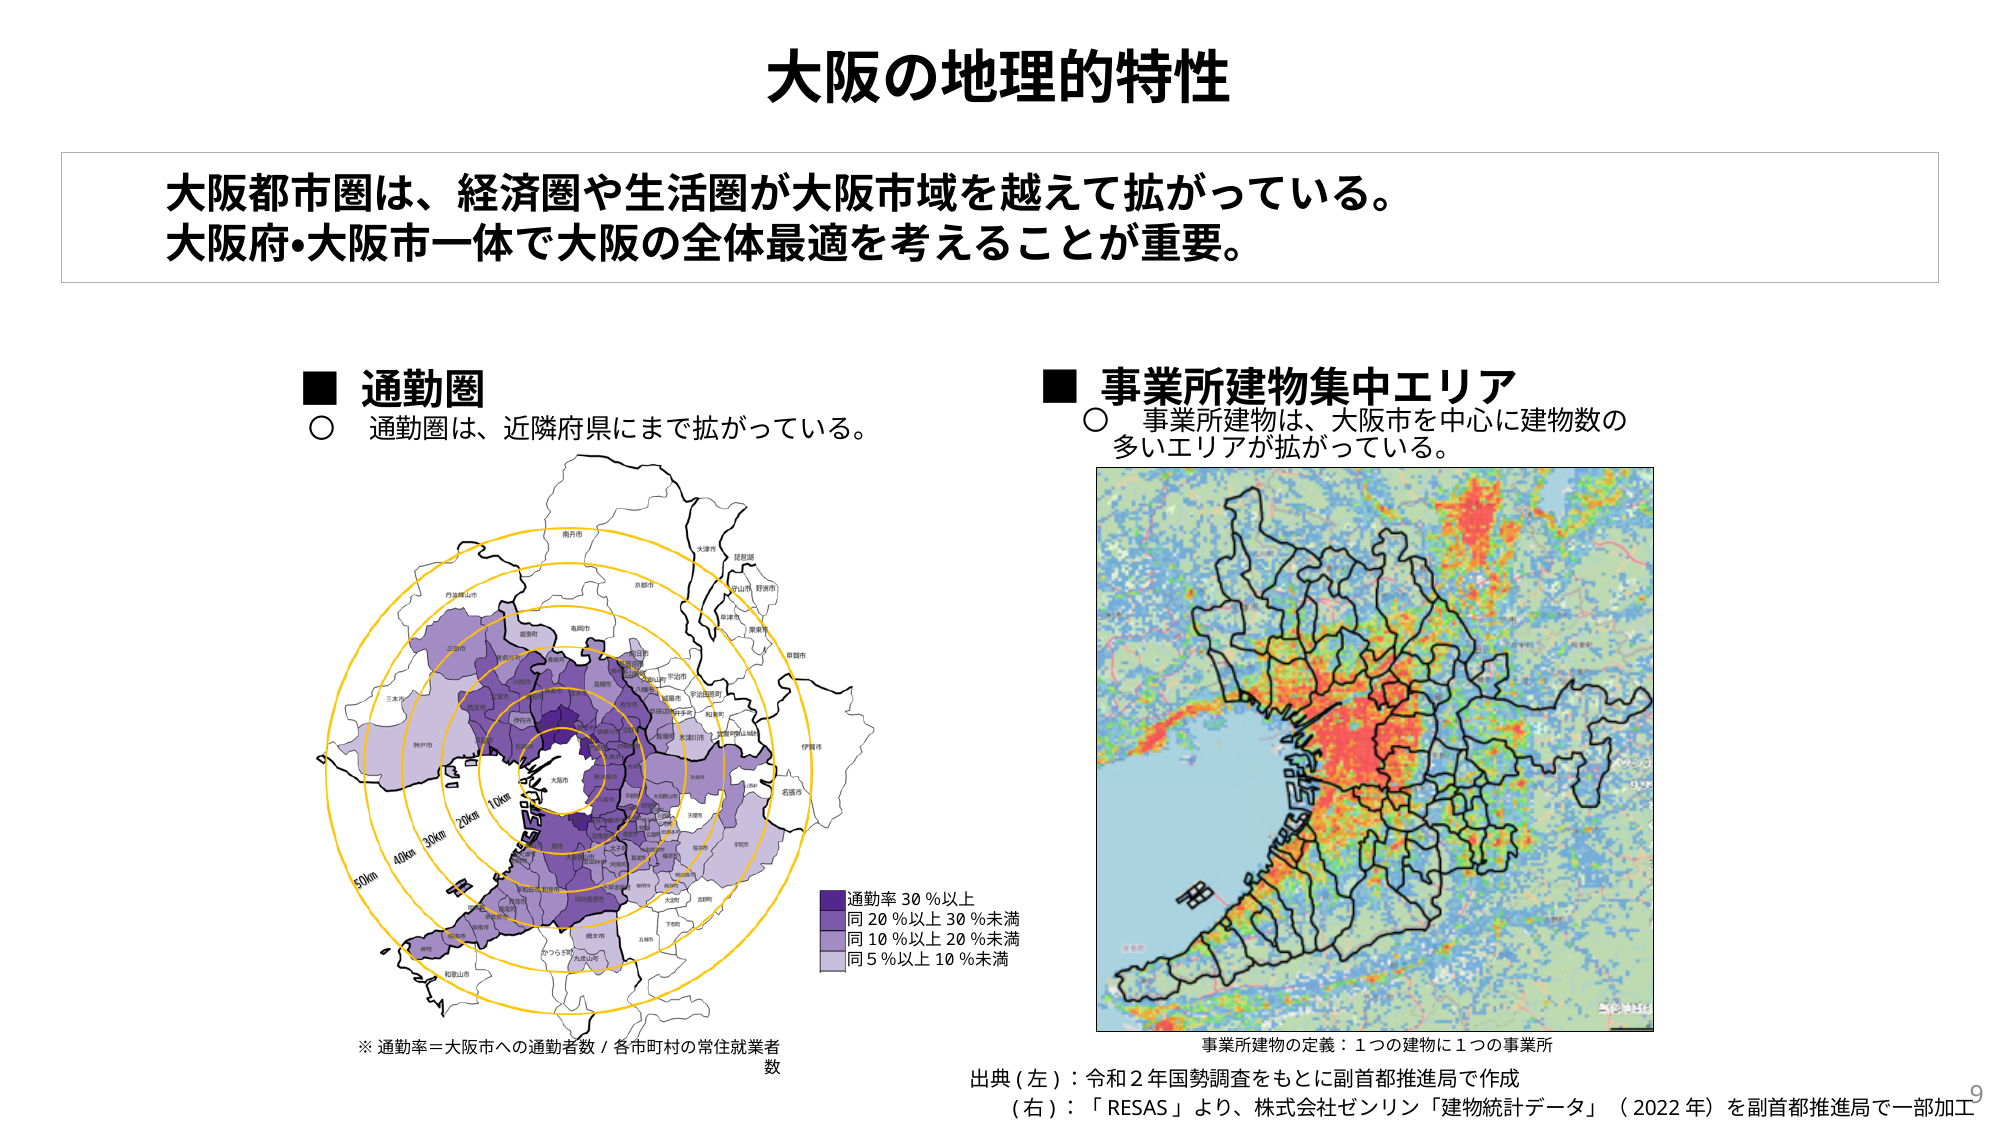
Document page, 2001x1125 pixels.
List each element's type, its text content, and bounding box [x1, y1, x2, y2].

text_box (右)：「RESAS」より、株式会社ゼンリン「建物統計データ」（2022年）を副首都推進局で一部加工 [998, 1098, 1795, 1125]
text_box 〇 通勤圏は、近隣府県にまで拡がっている。 [294, 404, 880, 433]
text_box ※通勤率＝大阪市への通勤者数/各市町村の常住就業者数 [337, 1056, 796, 1084]
text_box ■ 通勤圏 [284, 355, 919, 420]
text_box 出典(左)：令和２年国勢調査をもとに副首都推進局で作成 [956, 1058, 1844, 1098]
text_box [61, 152, 1939, 283]
text_box 〇 事業所建物は、大阪市を中心に建物数の多いエリアが拡がっている。 [1068, 419, 1654, 471]
text_box 事業所建物の定義：１つの建物に１つの事業所 [1186, 1027, 1744, 1058]
text_box 通勤率30％以上 同20％以上30％未満 同10％以上20％未満 同５％以上10％未満 [885, 881, 1035, 977]
text_box ■ 事業所建物集中エリア [1024, 353, 1658, 419]
picture [1096, 467, 1654, 1032]
text_box 大阪都市圏は、経済圏や生活圏が大阪市域を越えて拡がっている。 大阪府・大阪市一体で大阪の全体最適を考えることが重要。 [150, 159, 1466, 275]
text_box 大阪の地理的特性 [0, 33, 2000, 118]
picture [294, 433, 885, 1056]
slide_number 8 [1795, 1065, 1999, 1125]
